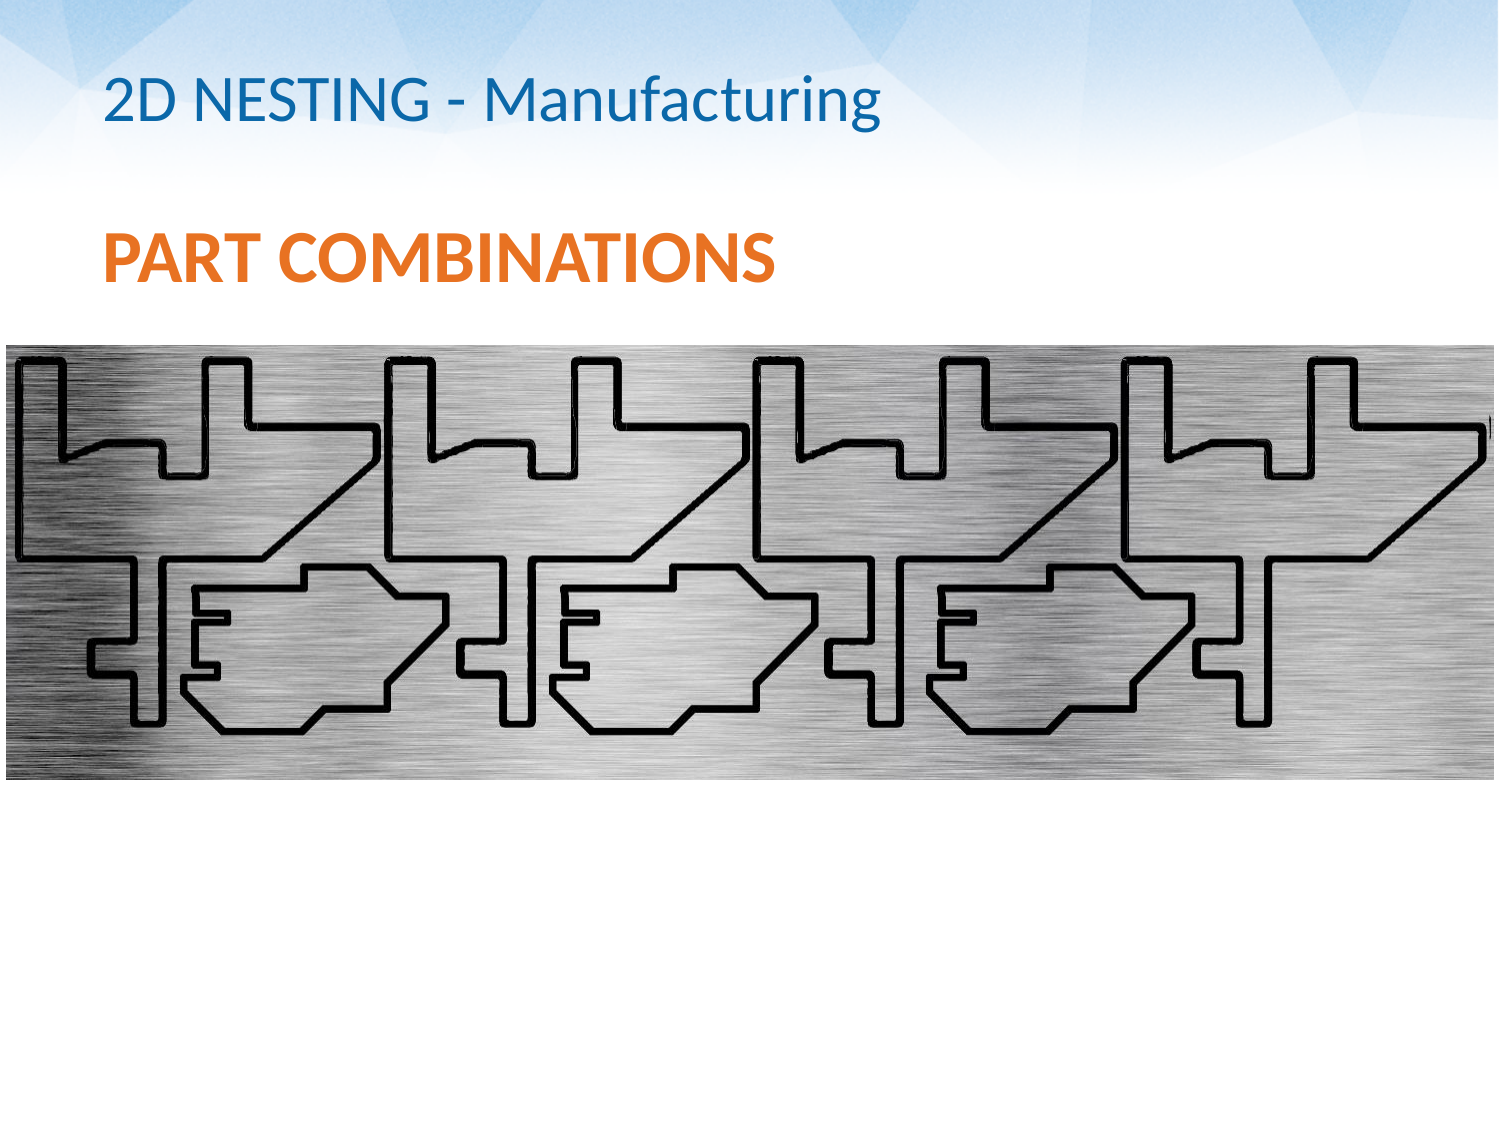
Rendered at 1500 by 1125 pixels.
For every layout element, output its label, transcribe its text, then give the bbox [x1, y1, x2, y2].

title 2D NESTING - Manufacturing [87, 50, 1438, 139]
picture [5, 345, 1495, 780]
text_box PART COMBINATIONS [87, 200, 1425, 343]
picture [0, 0, 1500, 225]
